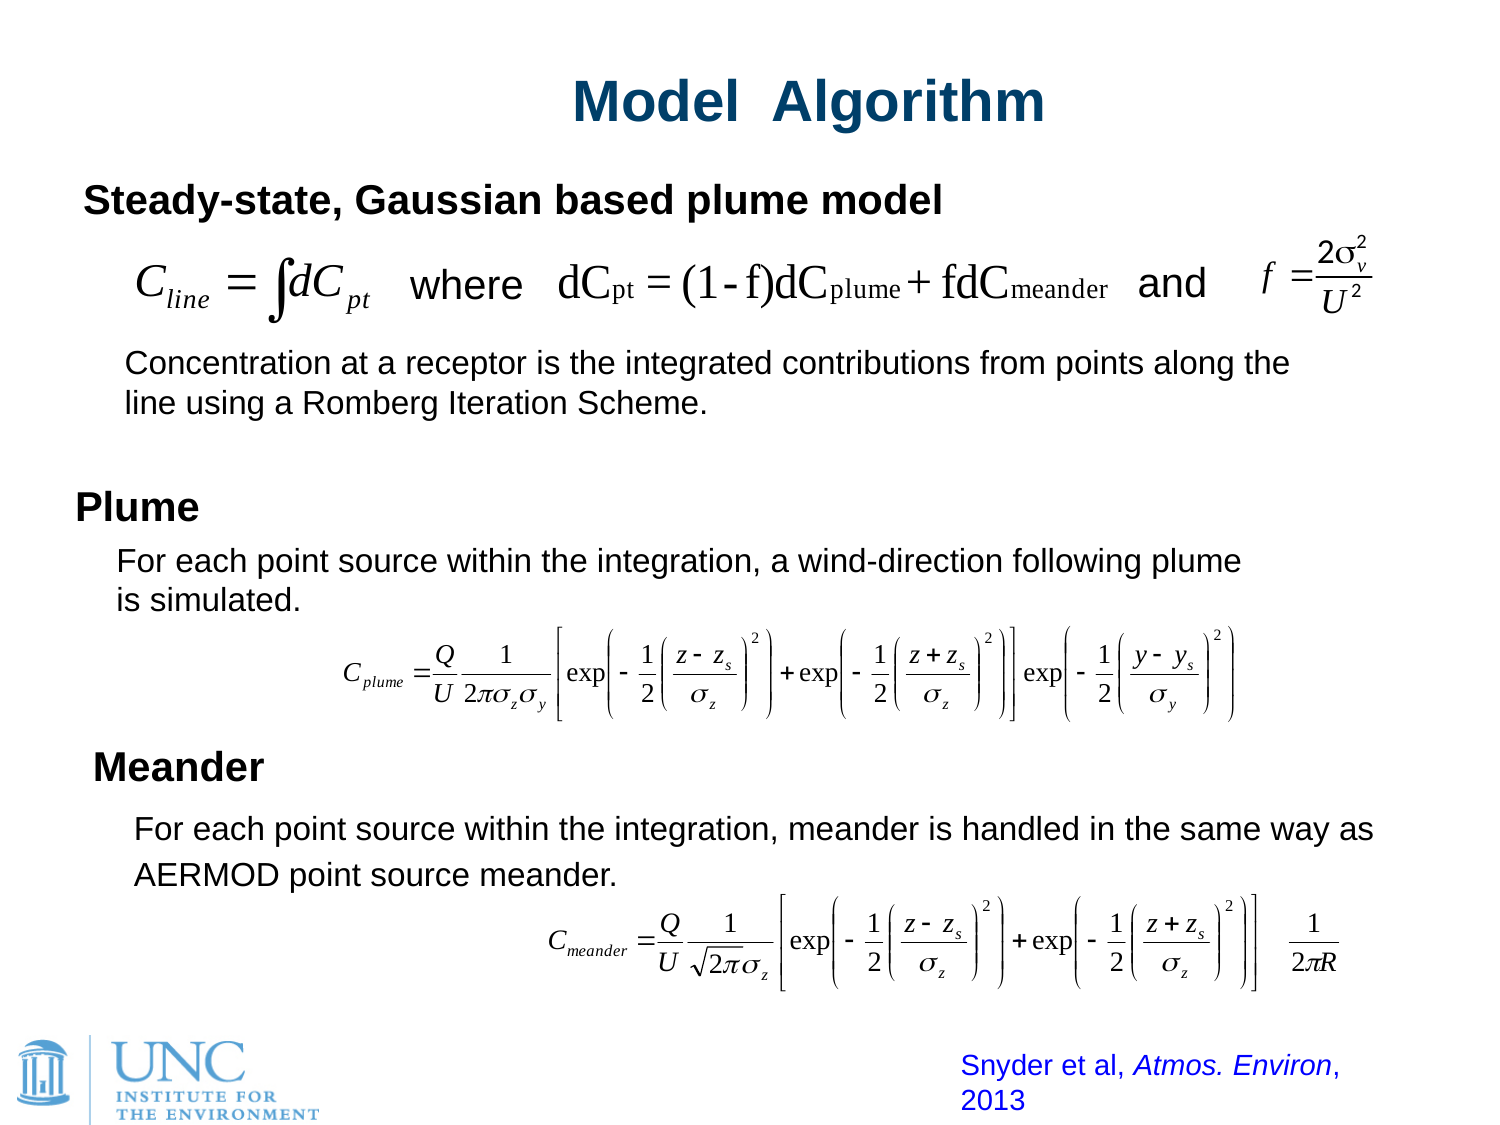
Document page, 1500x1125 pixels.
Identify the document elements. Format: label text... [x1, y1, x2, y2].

picture [17, 1035, 319, 1125]
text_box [1249, 224, 1380, 322]
text_box Snyder et al, Atmos. Environ, 2013 [945, 1038, 1428, 1124]
text_box Concentration at a receptor is the integrated contributions from points along the line using a Romberg Iteration Scheme. [109, 333, 1352, 479]
text_box Meander [78, 732, 936, 798]
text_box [550, 253, 1115, 320]
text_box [543, 888, 1345, 997]
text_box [128, 241, 385, 329]
text_box Plume [60, 472, 918, 537]
text_box For each point source within the integration, a wind-direction following plume is simulated. [67, 514, 1310, 654]
text_box and [1123, 248, 1242, 313]
text_box For each point source within the integration, meander is handled in the same way as AERMOD point source meander. [119, 799, 1439, 939]
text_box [339, 619, 1242, 729]
text_box Steady-state, Gaussian based plume model [68, 165, 1440, 230]
text_box Model Algorithm [501, 55, 1119, 140]
text_box where [395, 250, 562, 316]
